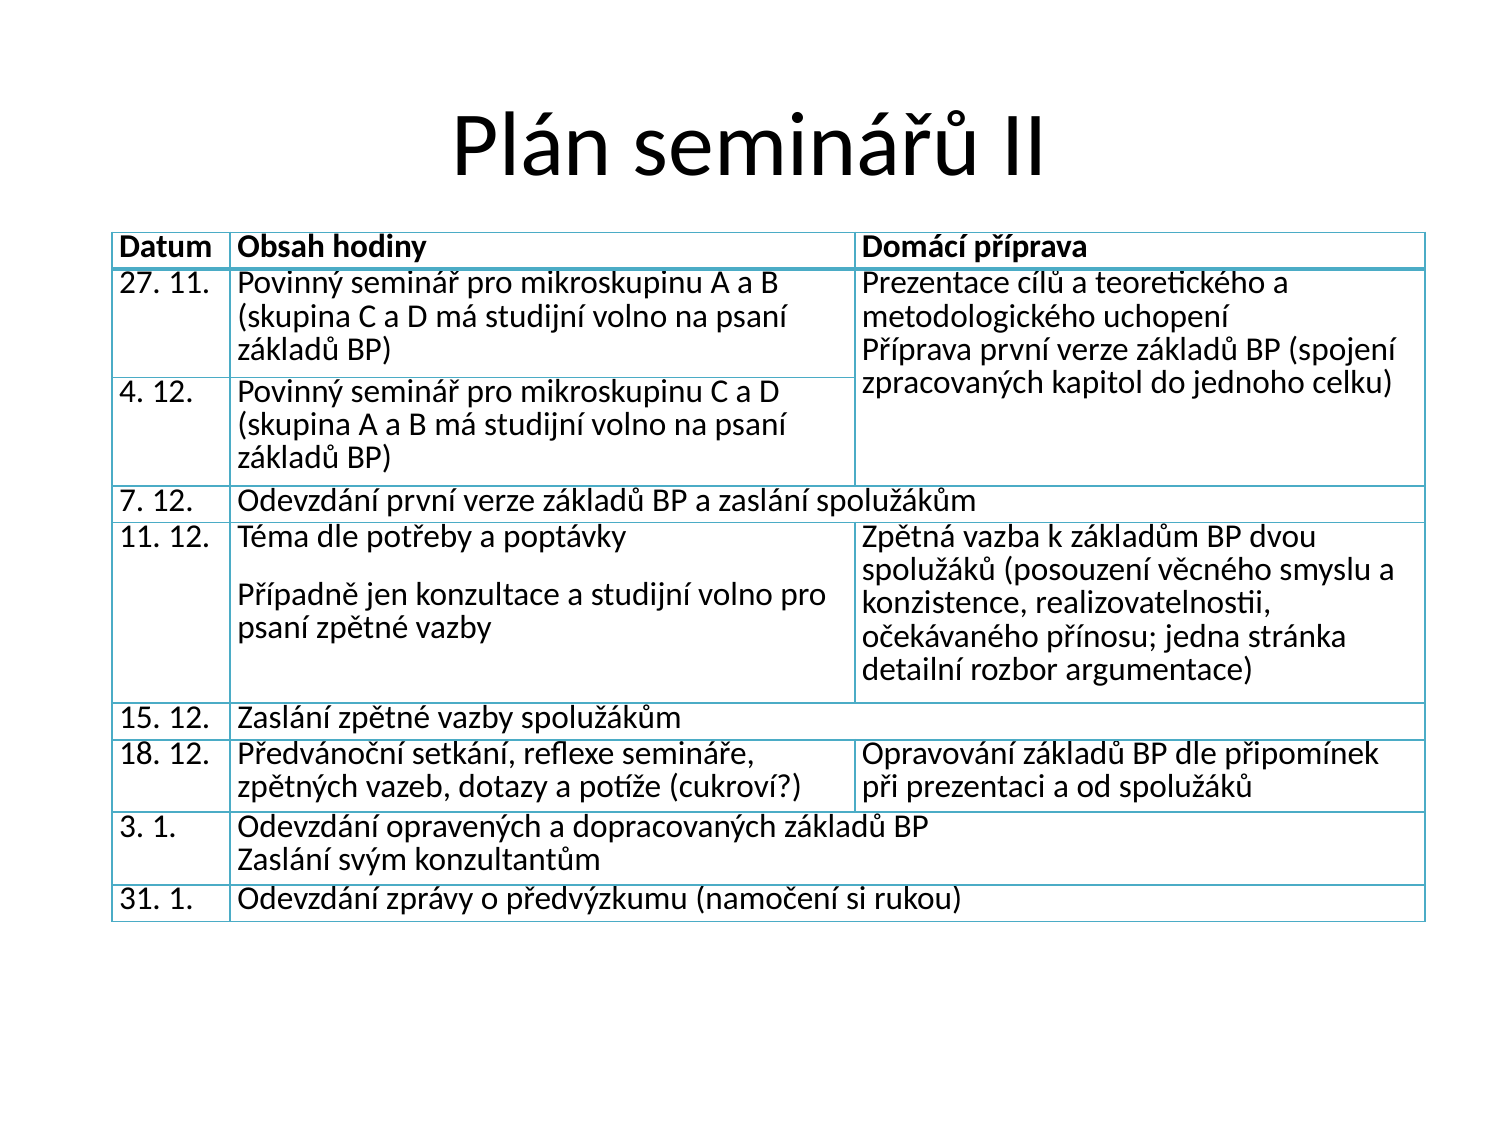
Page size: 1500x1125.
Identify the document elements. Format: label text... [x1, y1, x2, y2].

table_cell 31. 1. [113, 886, 229, 921]
table_cell 3. 1. [113, 813, 229, 884]
table_cell Zaslání zpětné vazby spolužákům [231, 704, 1424, 739]
table_cell Téma dle potřeby a poptávky Případně jen konzultace a studijní volno pro psaní zpětné vazby [231, 523, 854, 702]
table_cell 7. 12. [113, 487, 229, 522]
table_cell Odevzdání opravených a dopracovaných základů BP Zaslání svým konzultantům [231, 813, 1424, 884]
table_cell 15. 12. [113, 704, 229, 739]
table_cell 4. 12. [113, 378, 229, 485]
table_cell Prezentace cílů a teoretického a metodologického uchopení Příprava první verze základů BP (spojení zpracovaných kapitol do jednoho celku) [856, 271, 1424, 485]
table_cell 11. 12. [113, 523, 229, 702]
table_header Datum [113, 233, 229, 267]
table_cell Povinný seminář pro mikroskupinu C a D (skupina A a B má studijní volno na psaní základů BP) [231, 378, 854, 485]
table_header Obsah hodiny [231, 233, 854, 267]
table_cell Odevzdání zprávy o předvýzkumu (namočení si rukou) [231, 886, 1424, 921]
table_cell Odevzdání první verze základů BP a zaslání spolužákům [231, 487, 1424, 522]
table_cell Zpětná vazba k základům BP dvou spolužáků (posouzení věcného smyslu a konzistence, realizovatelnostii, očekávaného přínosu; jedna stránka detailní rozbor argumentace) [856, 523, 1424, 702]
table_cell Opravování základů BP dle připomínek při prezentaci a od spolužáků [856, 741, 1424, 811]
table_header Domácí příprava [856, 233, 1424, 267]
table_cell Předvánoční setkání, reflexe semináře, zpětných vazeb, dotazy a potíže (cukroví?) [231, 741, 854, 811]
table_cell Povinný seminář pro mikroskupinu A a B (skupina C a D má studijní volno na psaní základů BP) [231, 271, 854, 377]
table_cell 27. 11. [113, 271, 229, 377]
title Plán seminářů II [75, 45, 1425, 233]
table_cell 18. 12. [113, 741, 229, 811]
